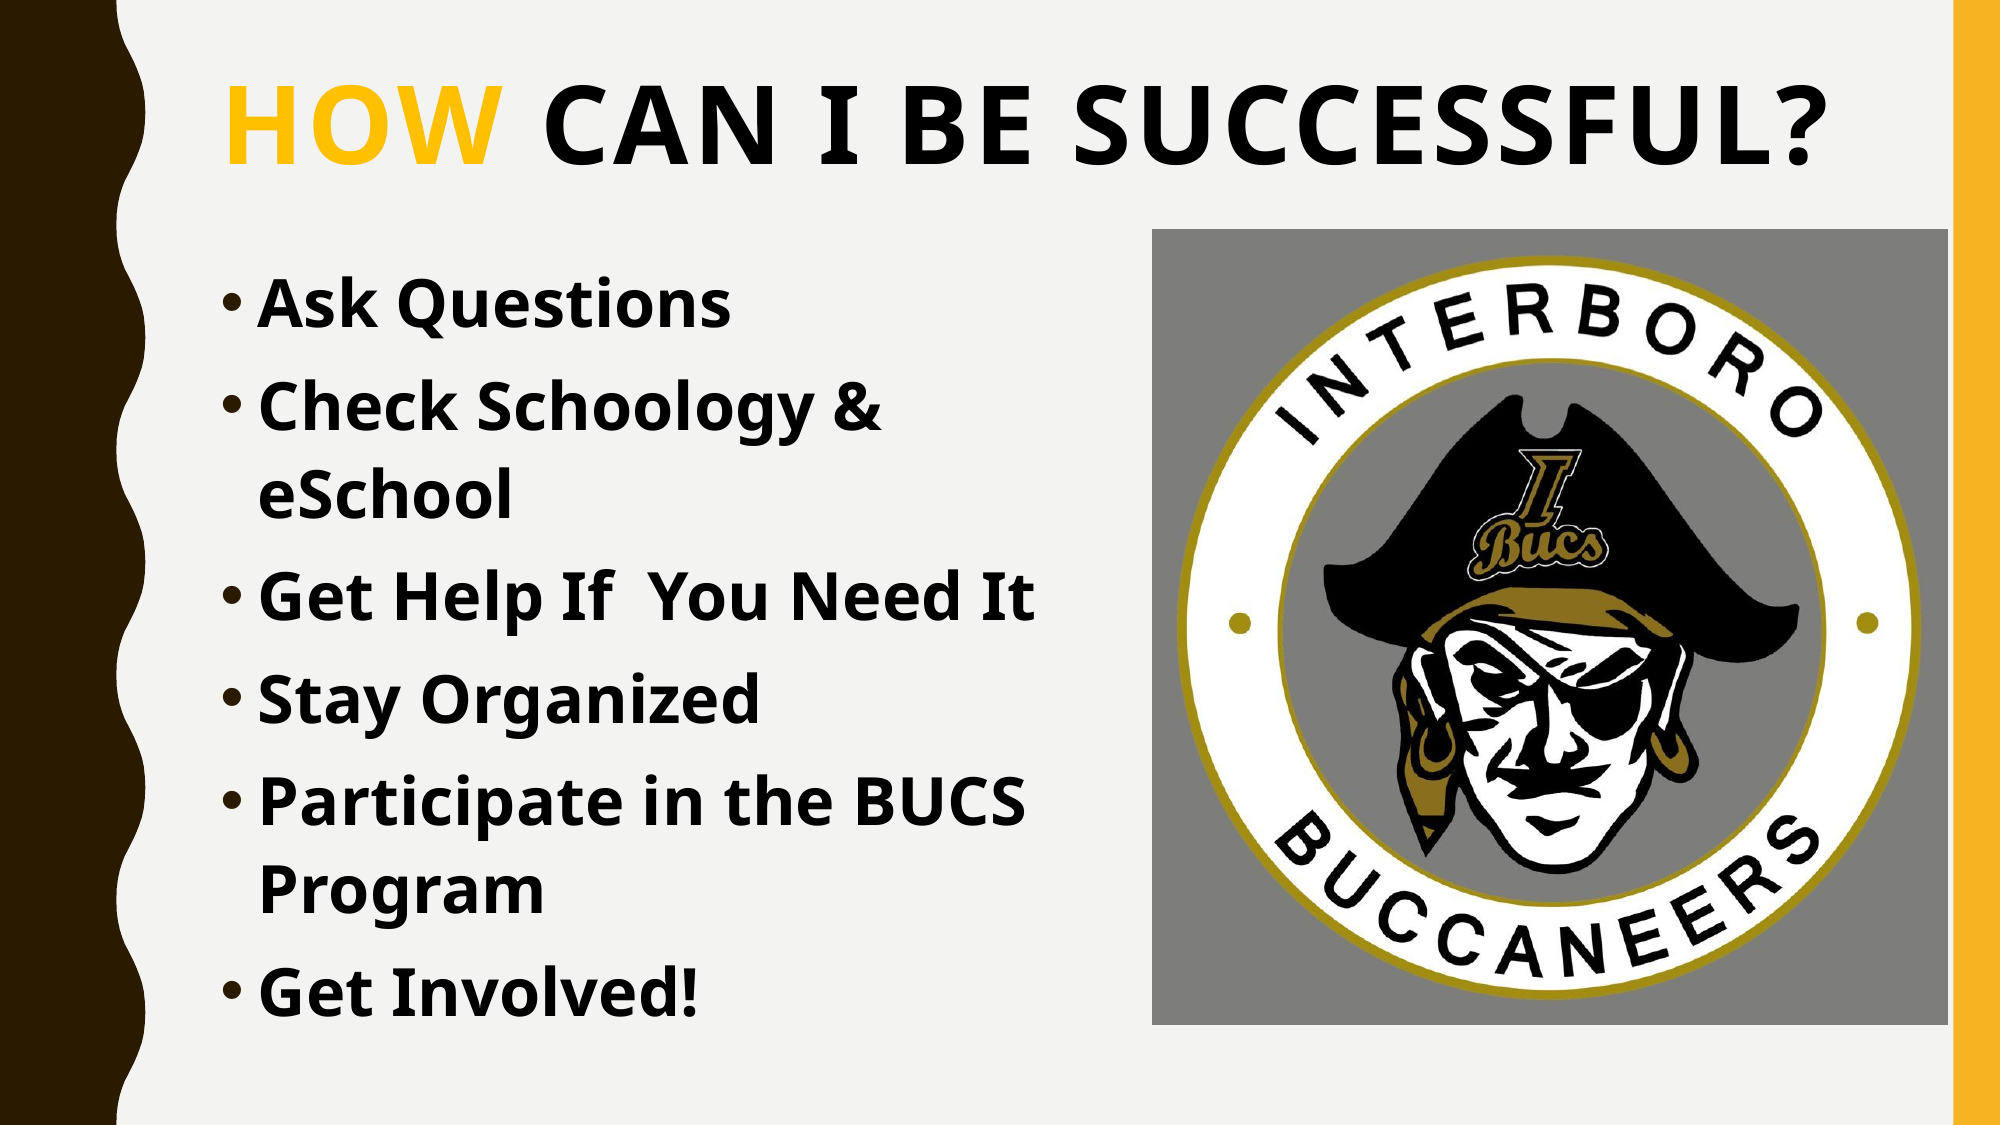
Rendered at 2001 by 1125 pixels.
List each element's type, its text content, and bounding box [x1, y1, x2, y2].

picture [1152, 229, 1948, 1025]
list Ask Questions Check Schoology & eSchool Get Help If You Need It Stay Organized Participate in the BUCS Program Get Involved! [205, 245, 1152, 981]
title How can I be successful? [205, 62, 1875, 245]
